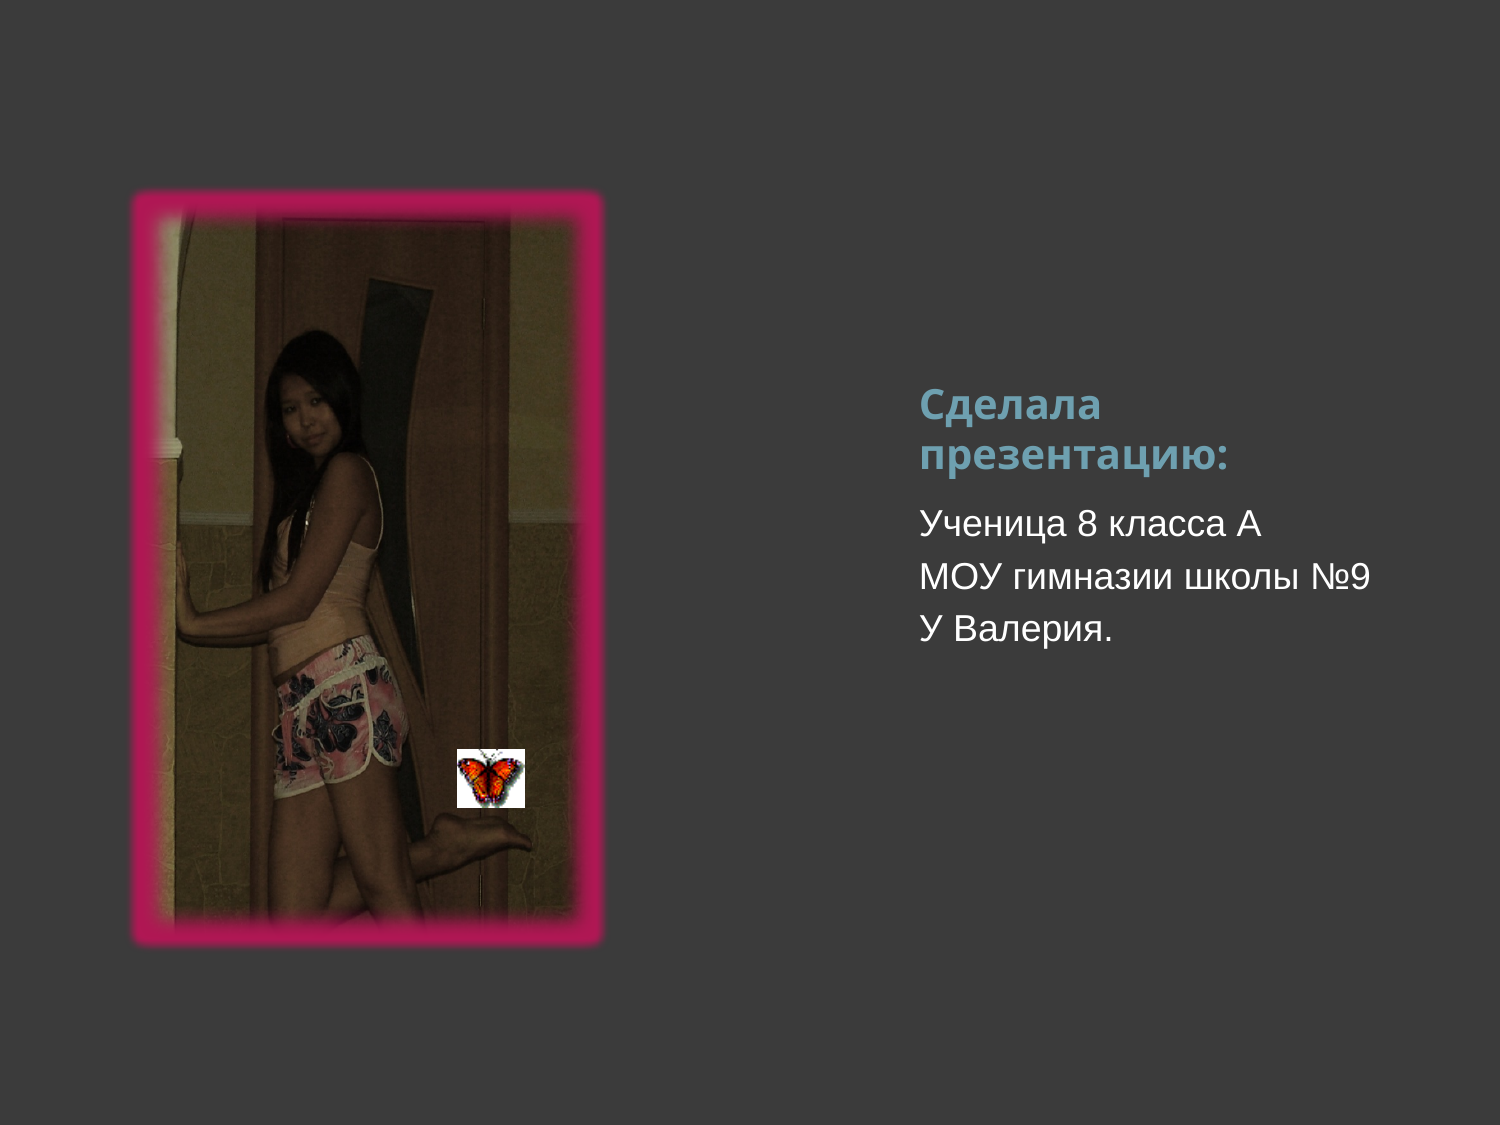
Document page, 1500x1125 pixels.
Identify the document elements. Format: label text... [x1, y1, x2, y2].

list Ученица 8 класса А МОУ гимназии школы №9 У Валерия. [911, 491, 1413, 929]
title Сделала презентацию: [911, 279, 1413, 486]
picture [140, 198, 595, 938]
